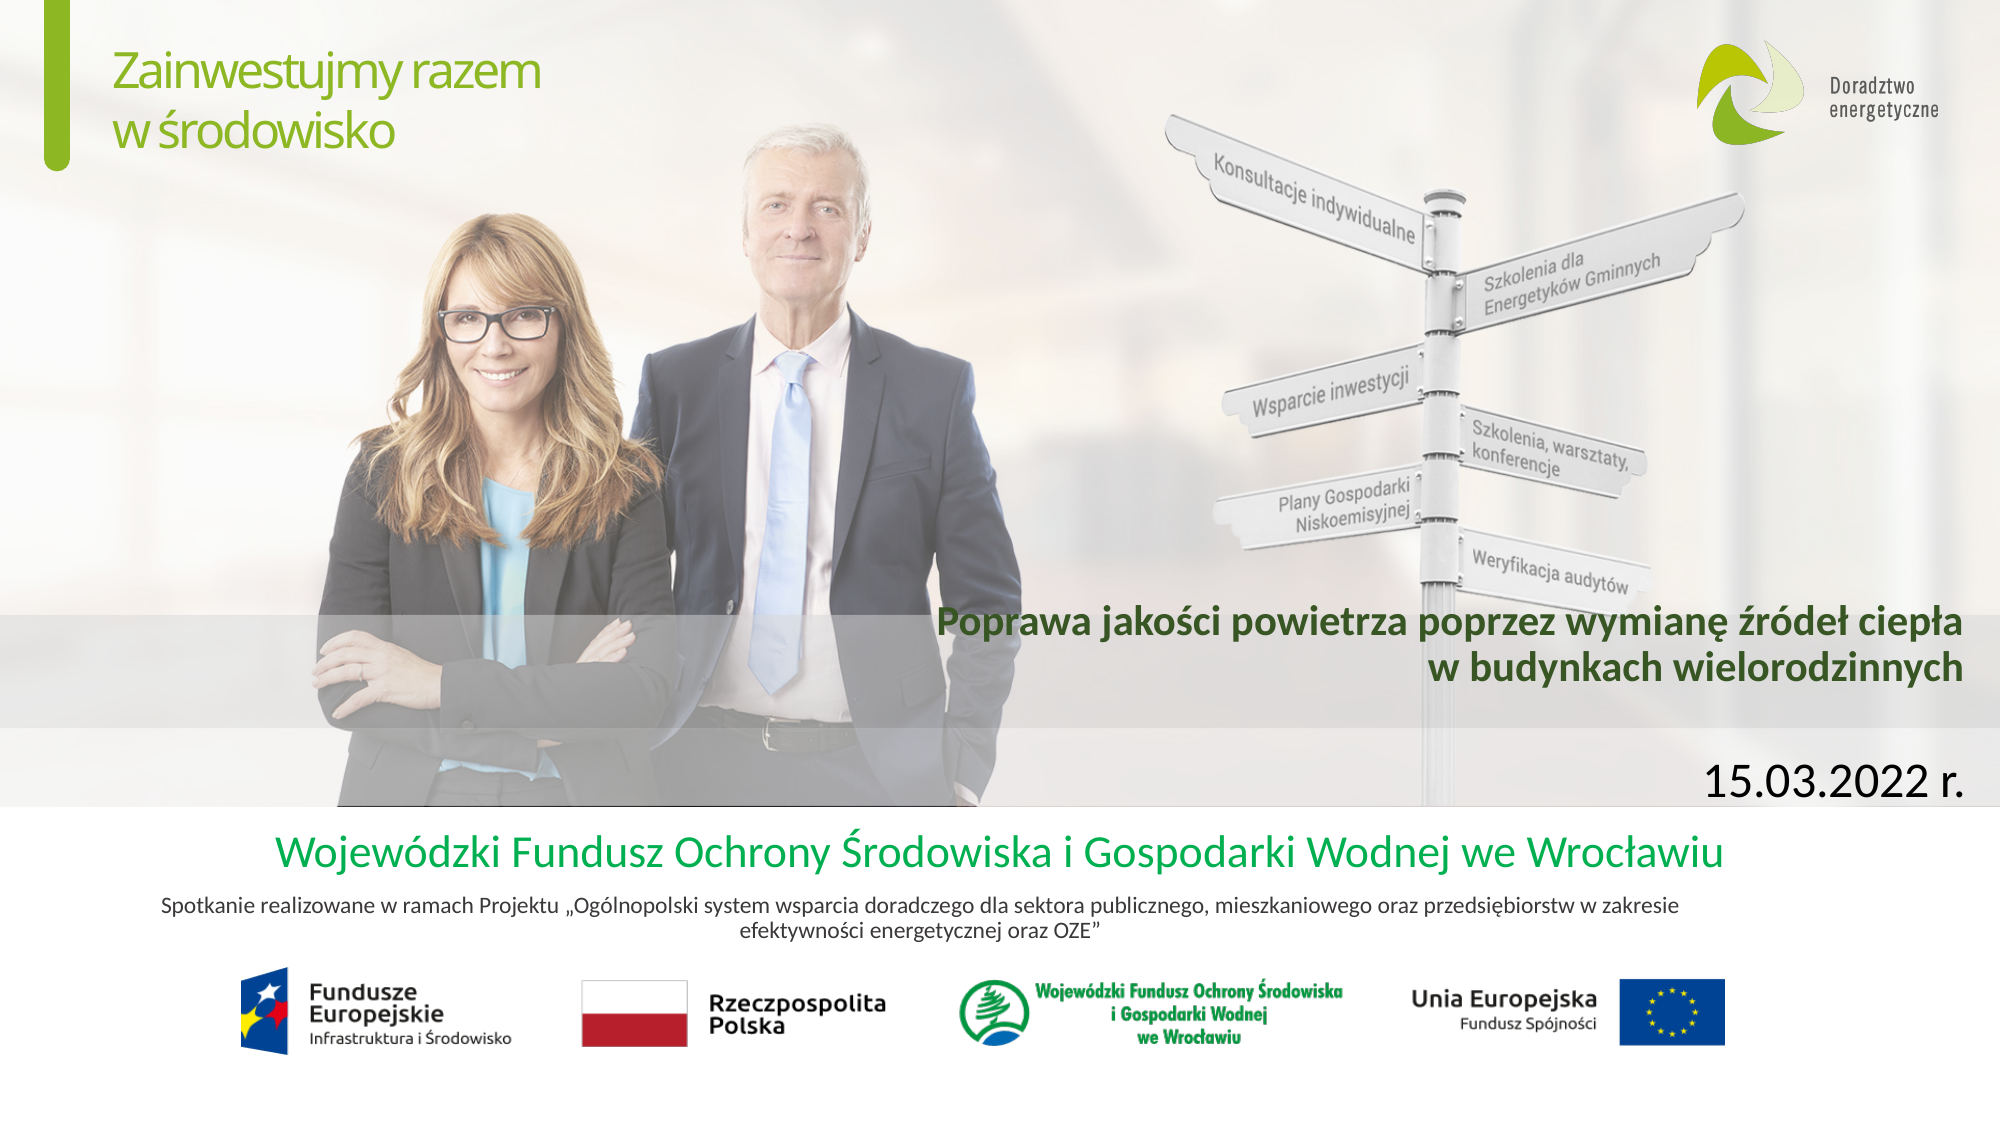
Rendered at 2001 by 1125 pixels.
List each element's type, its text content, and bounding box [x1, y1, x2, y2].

picture [1697, 40, 1938, 145]
title Poprawa jakości powietrza poprzez wymianę źródeł ciepła w budynkach wielorodzinnych [356, 590, 1980, 699]
text_box Spotkanie realizowane w ramach Projektu „Ogólnopolski system wsparcia doradczego dla sektora publicznego, mieszkaniowego oraz przedsiębiorstw w zakresie efektywności energetycznej oraz OZE” [108, 885, 1732, 952]
table_header [0, 0, 2000, 614]
subtitle 15.03.2022 r. [1036, 747, 1982, 793]
picture [241, 967, 1725, 1055]
